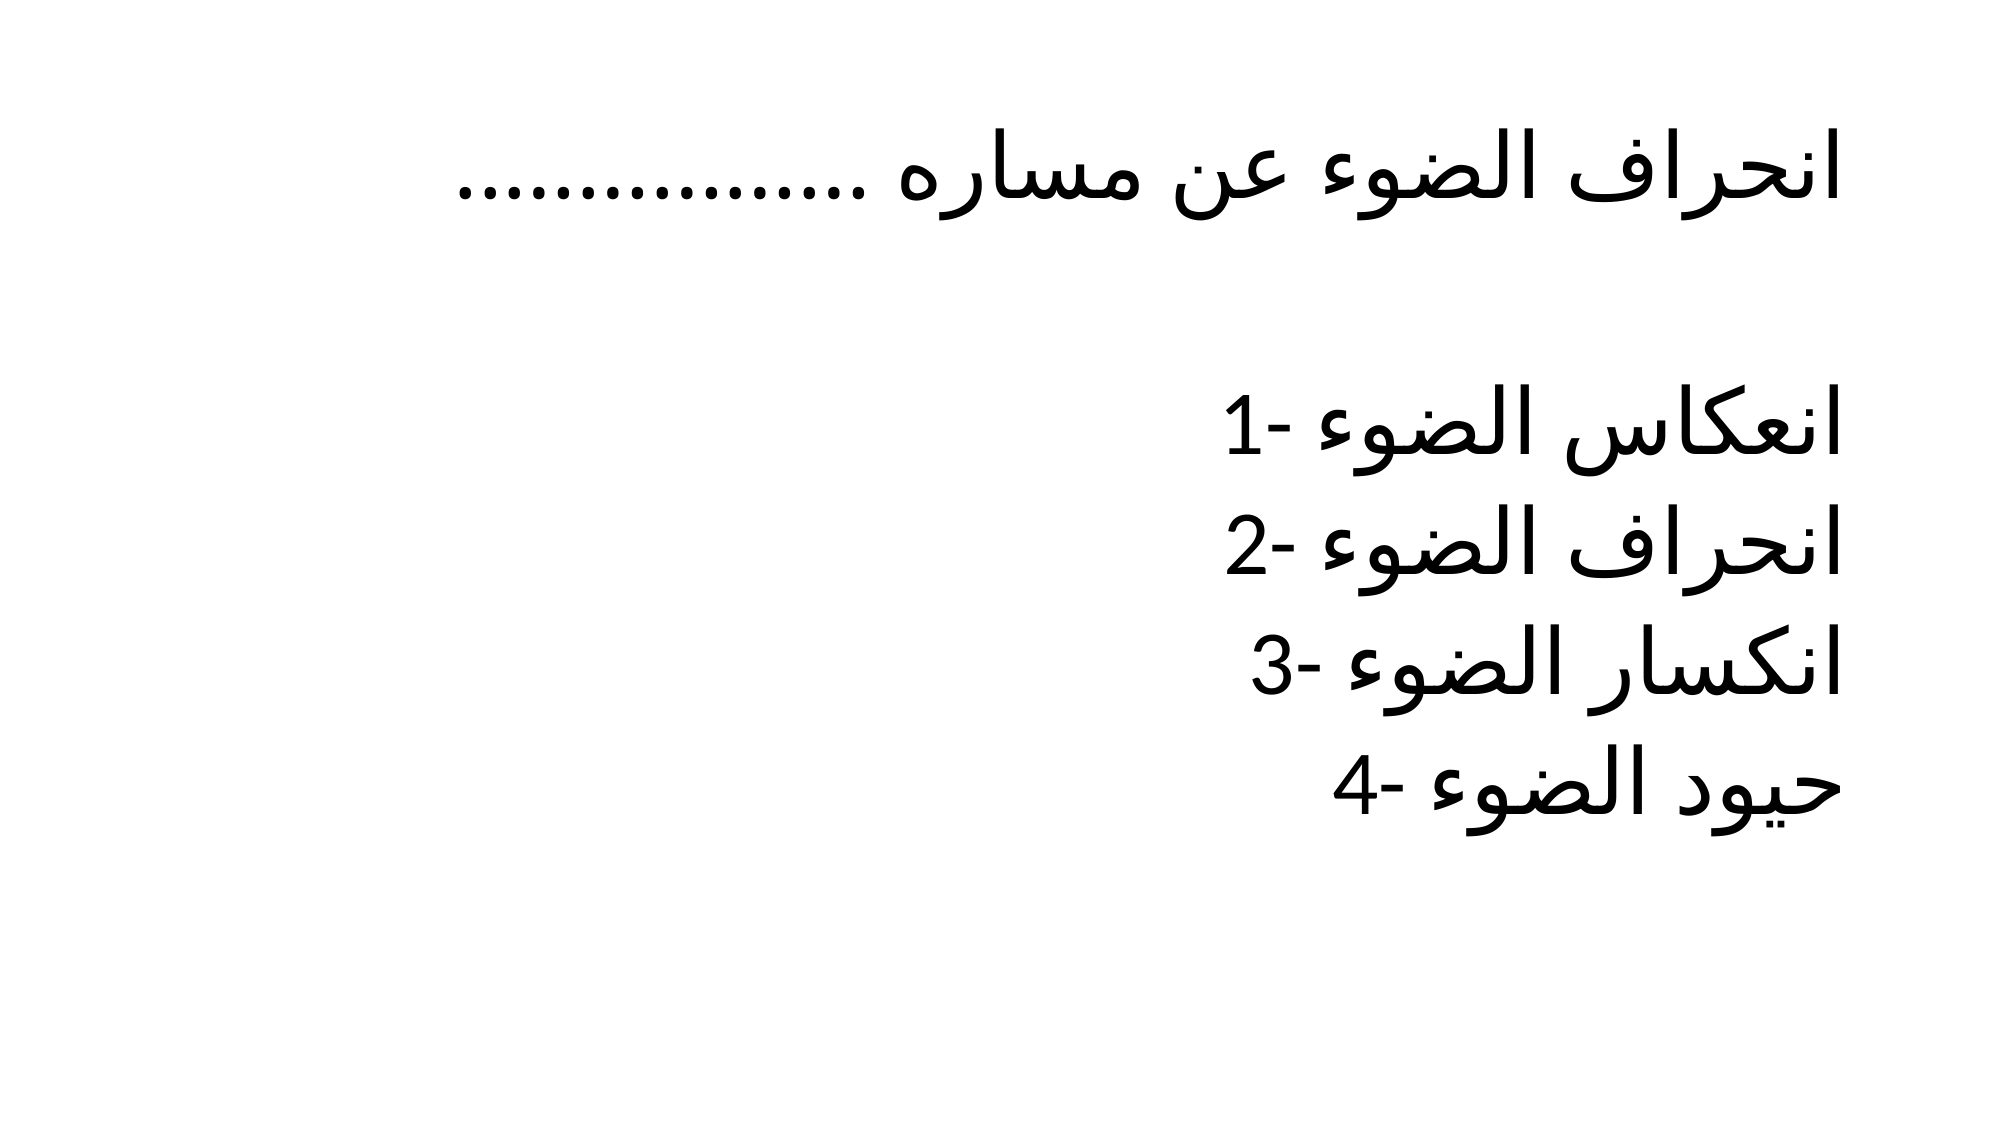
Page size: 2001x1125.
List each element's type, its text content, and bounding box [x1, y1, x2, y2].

title انحراف الضوء عن مساره …………….. [137, 59, 1863, 277]
list 1- انعكاس الضوء 2- انحراف الضوء 3- انكسار الضوء 4- حيود الضوء [137, 277, 1863, 1014]
